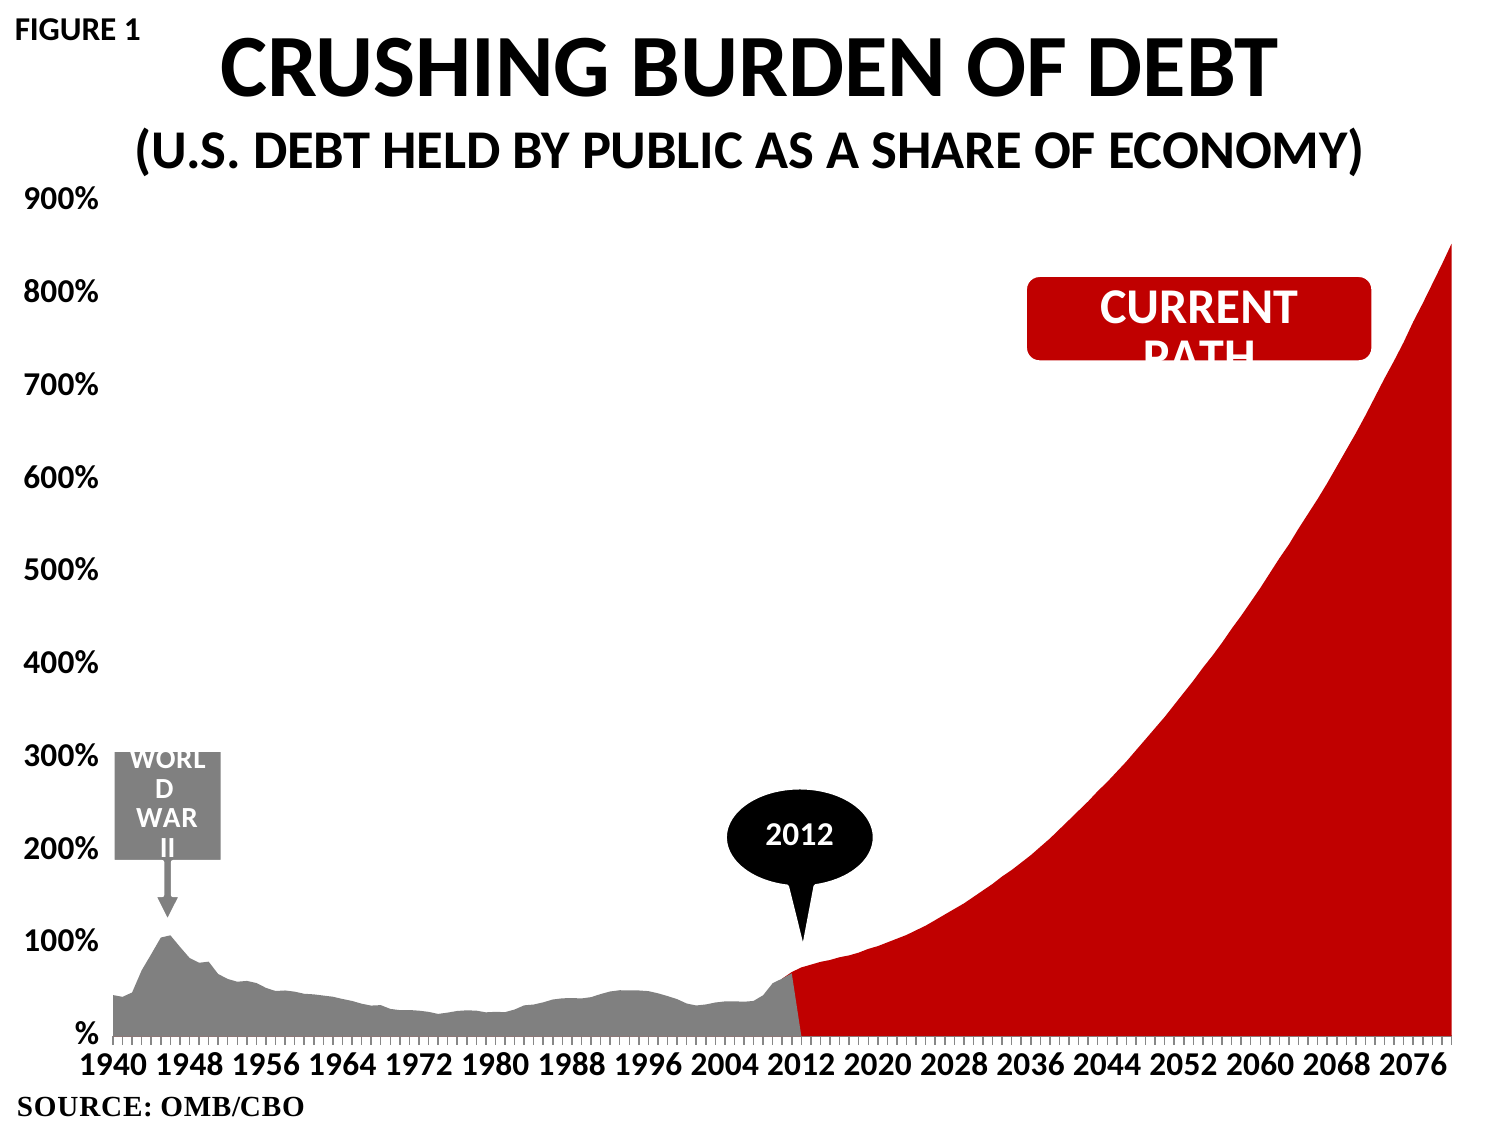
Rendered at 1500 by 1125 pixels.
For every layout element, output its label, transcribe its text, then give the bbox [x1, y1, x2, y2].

chart [0, 174, 1500, 1125]
title Crushing Burden of Debt (U.S. Debt Held By Public as a Share of Economy) [0, 0, 1500, 174]
text_box Figure 1 [0, 0, 213, 55]
